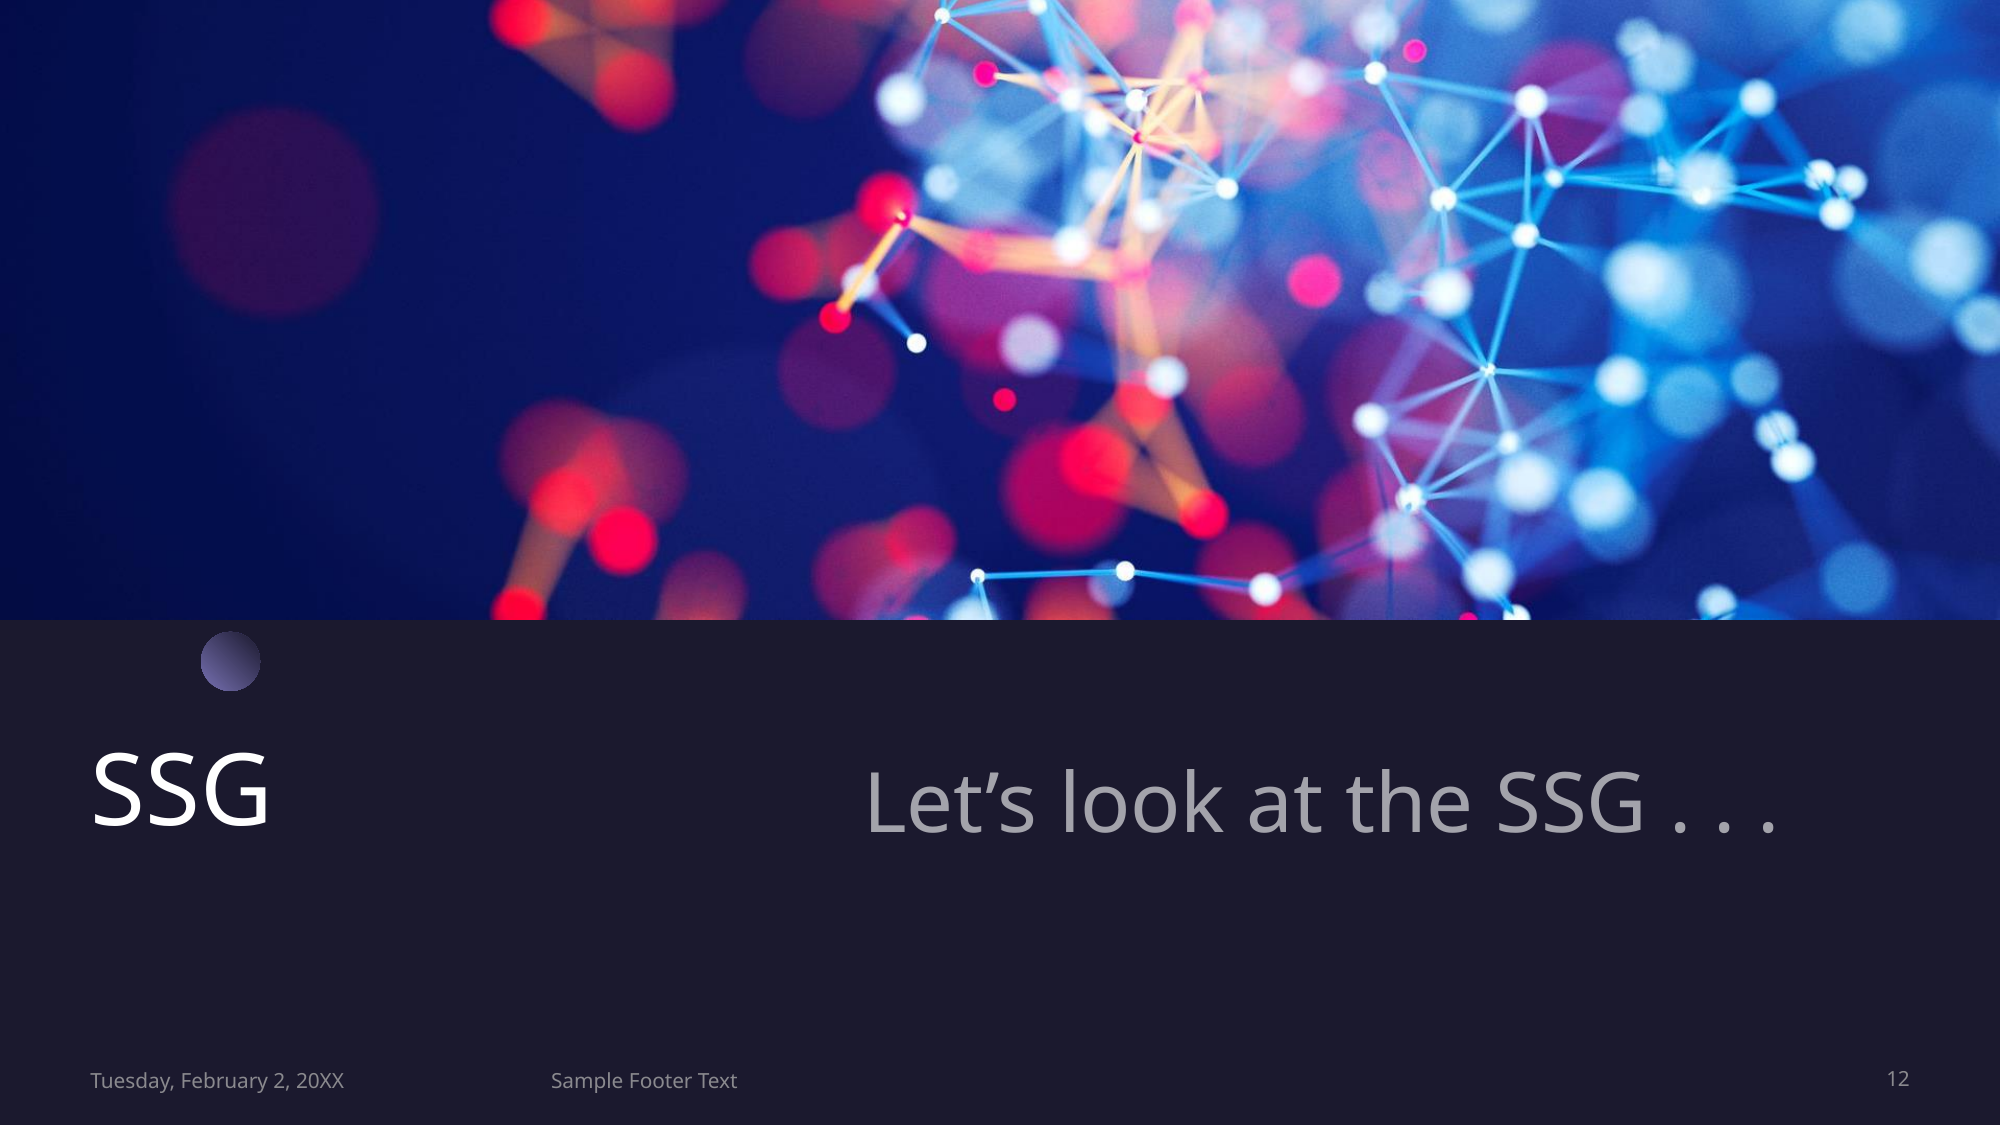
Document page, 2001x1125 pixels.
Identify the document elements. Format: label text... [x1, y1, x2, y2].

list Let’s look at the SSG . . . [863, 739, 1884, 997]
title SSG [90, 739, 829, 996]
footer Sample Footer Text [551, 1067, 1598, 1093]
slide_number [90, 1067, 522, 1093]
picture [0, 0, 2000, 620]
slide_number 12 [1632, 1067, 1910, 1093]
